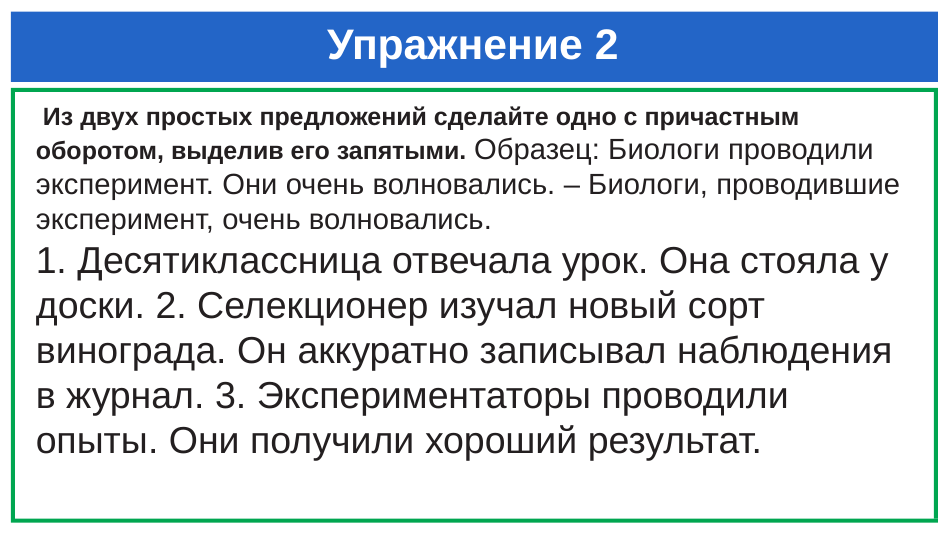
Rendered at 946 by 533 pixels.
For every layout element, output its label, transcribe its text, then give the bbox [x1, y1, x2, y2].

list Из двух простых предложений сделайте одно с причастным оборотом, выделив его запятыми. Образец: Биологи проводили эксперимент. Они очень волновались. – Биологи, проводившие эксперимент, очень волновались. 1. Десятиклассница отвечала урок. Она стояла у доски. 2. Селекционер изучал новый сорт винограда. Он аккуратно записывал наблюдения в журнал. 3. Экспериментаторы проводили опыты. Они получили хороший результат. [35, 100, 922, 465]
title Упражнение 2 [49, 16, 897, 69]
